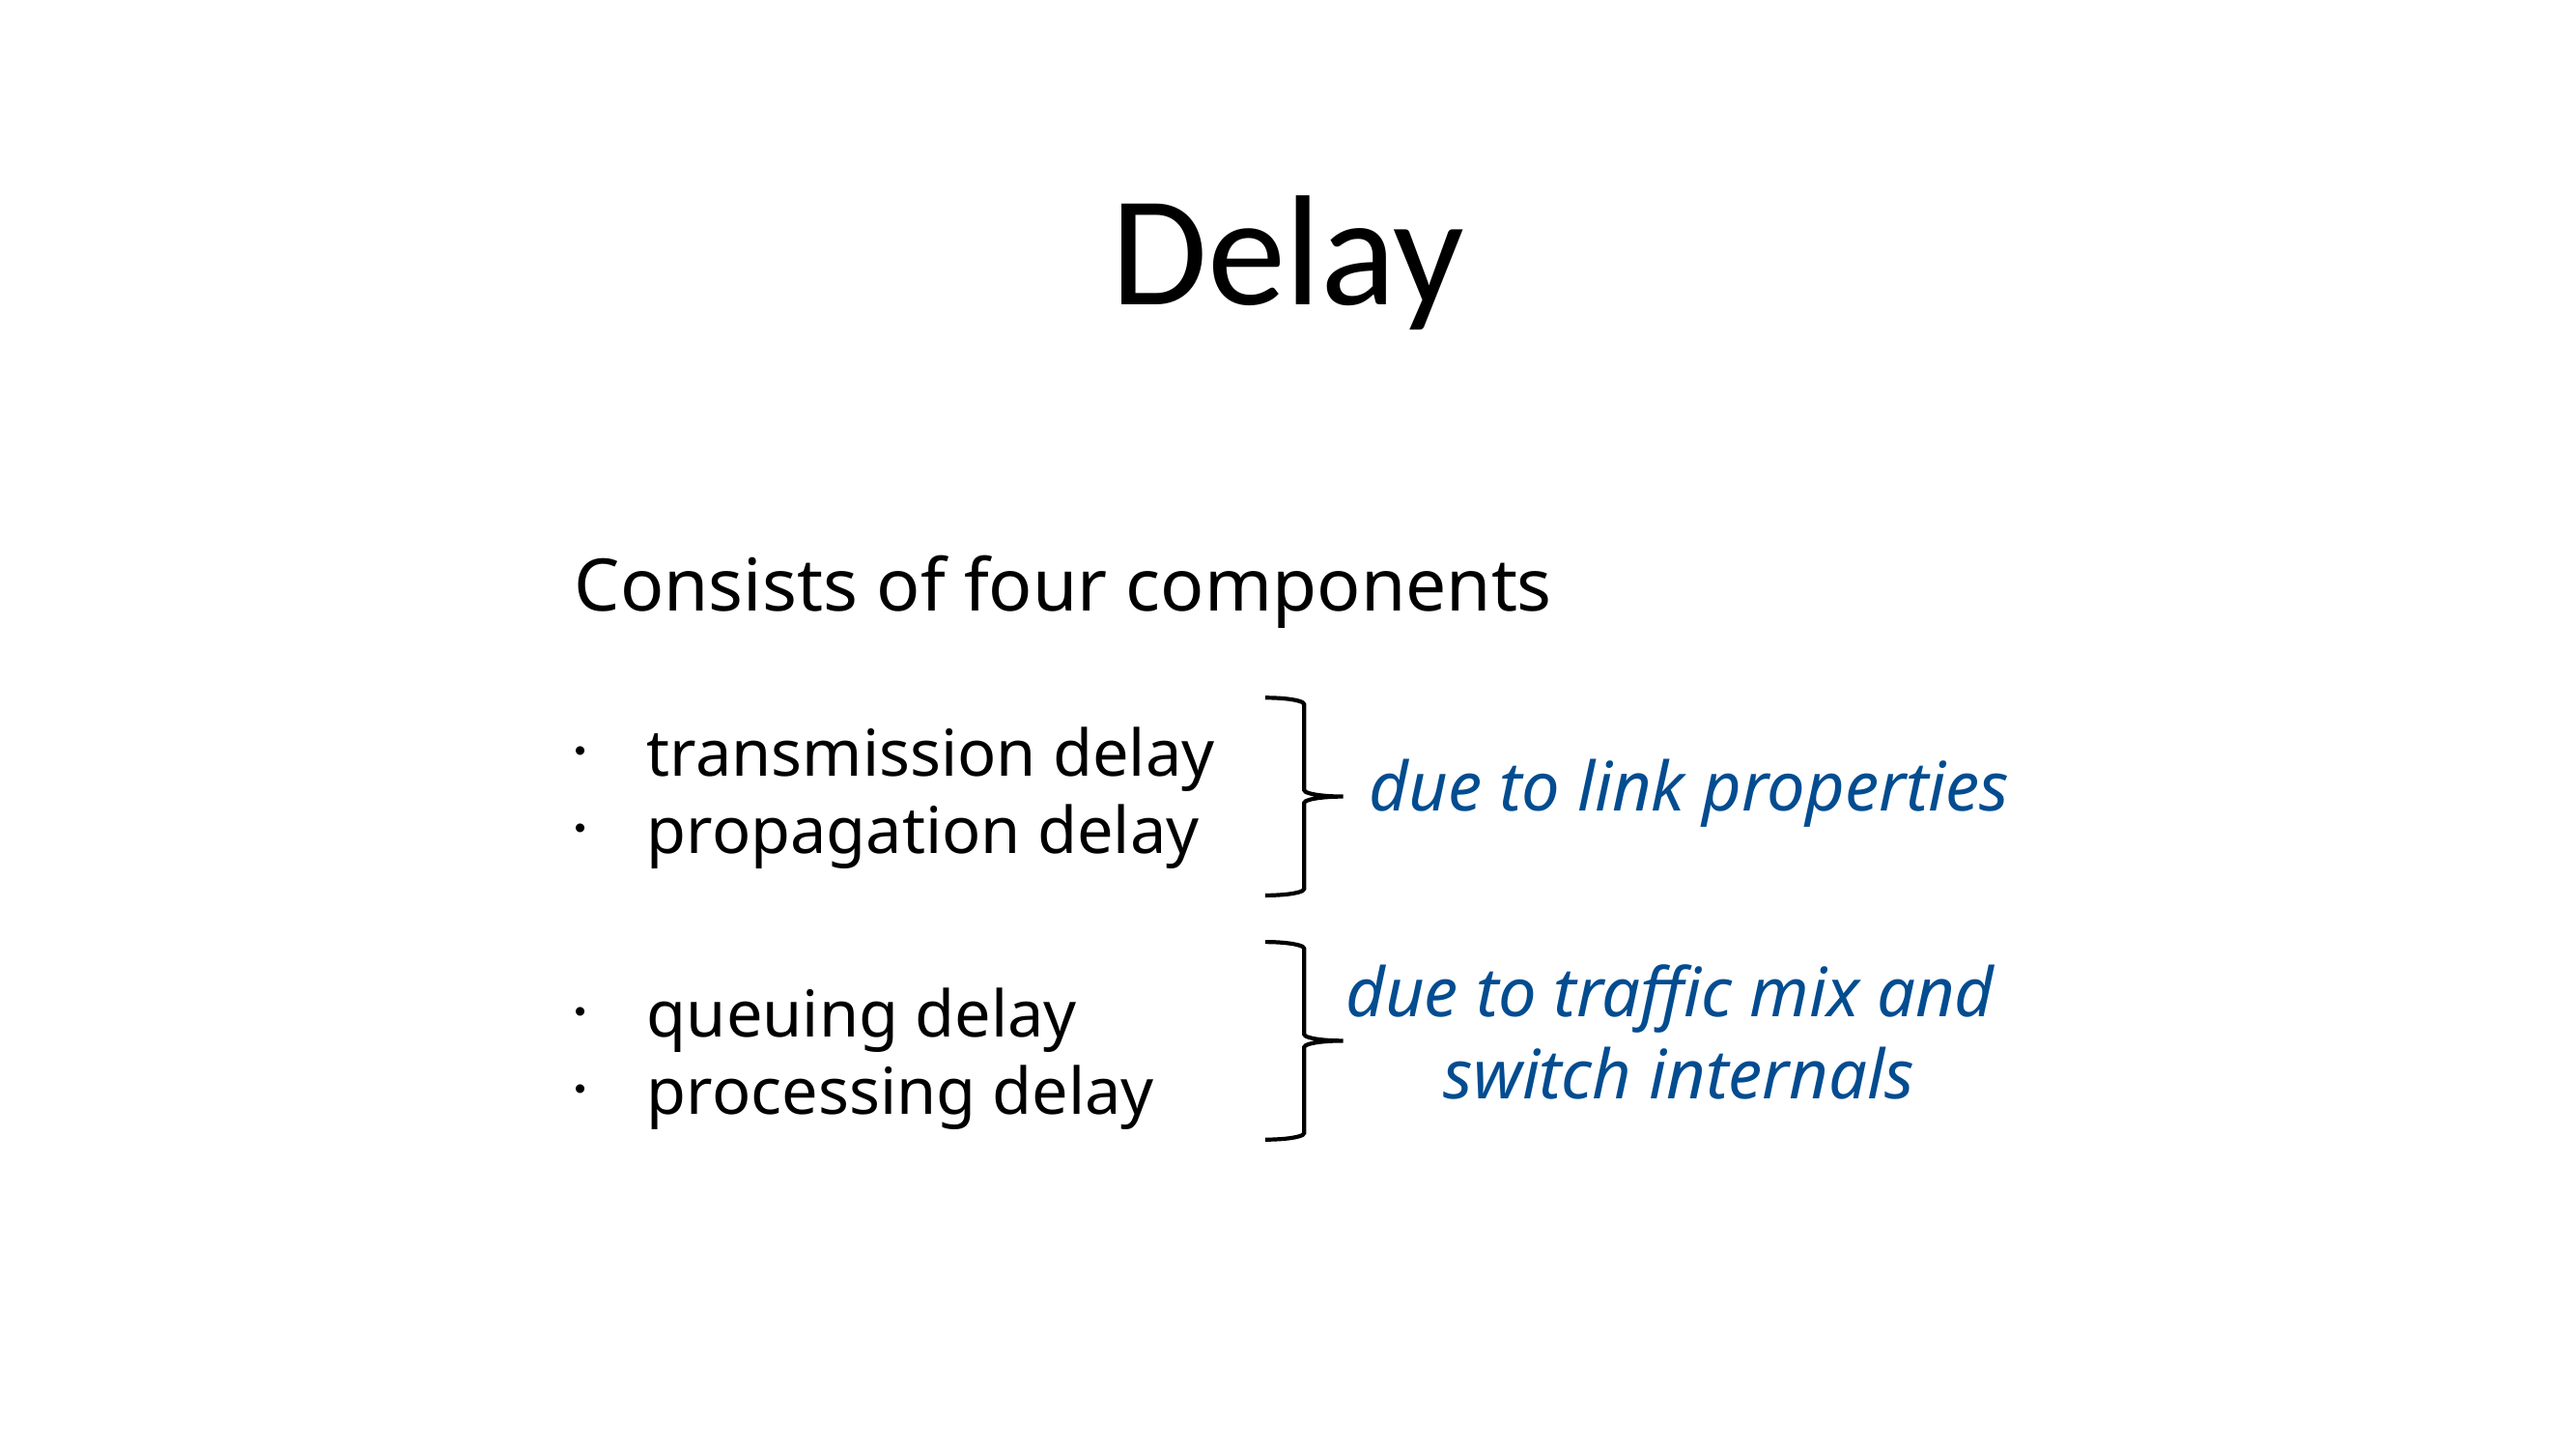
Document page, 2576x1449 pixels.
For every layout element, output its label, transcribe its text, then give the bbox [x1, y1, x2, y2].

text_box [1264, 942, 1338, 1140]
list Consists of four components transmission delay propagation delay queuing delay processing delay [574, 537, 1797, 777]
text_box due to link properties [1361, 735, 2017, 833]
text_box [1264, 697, 1344, 895]
text_box due to traffic mix and switch internals [1338, 941, 2021, 1120]
title Delay [250, 7, 2325, 337]
